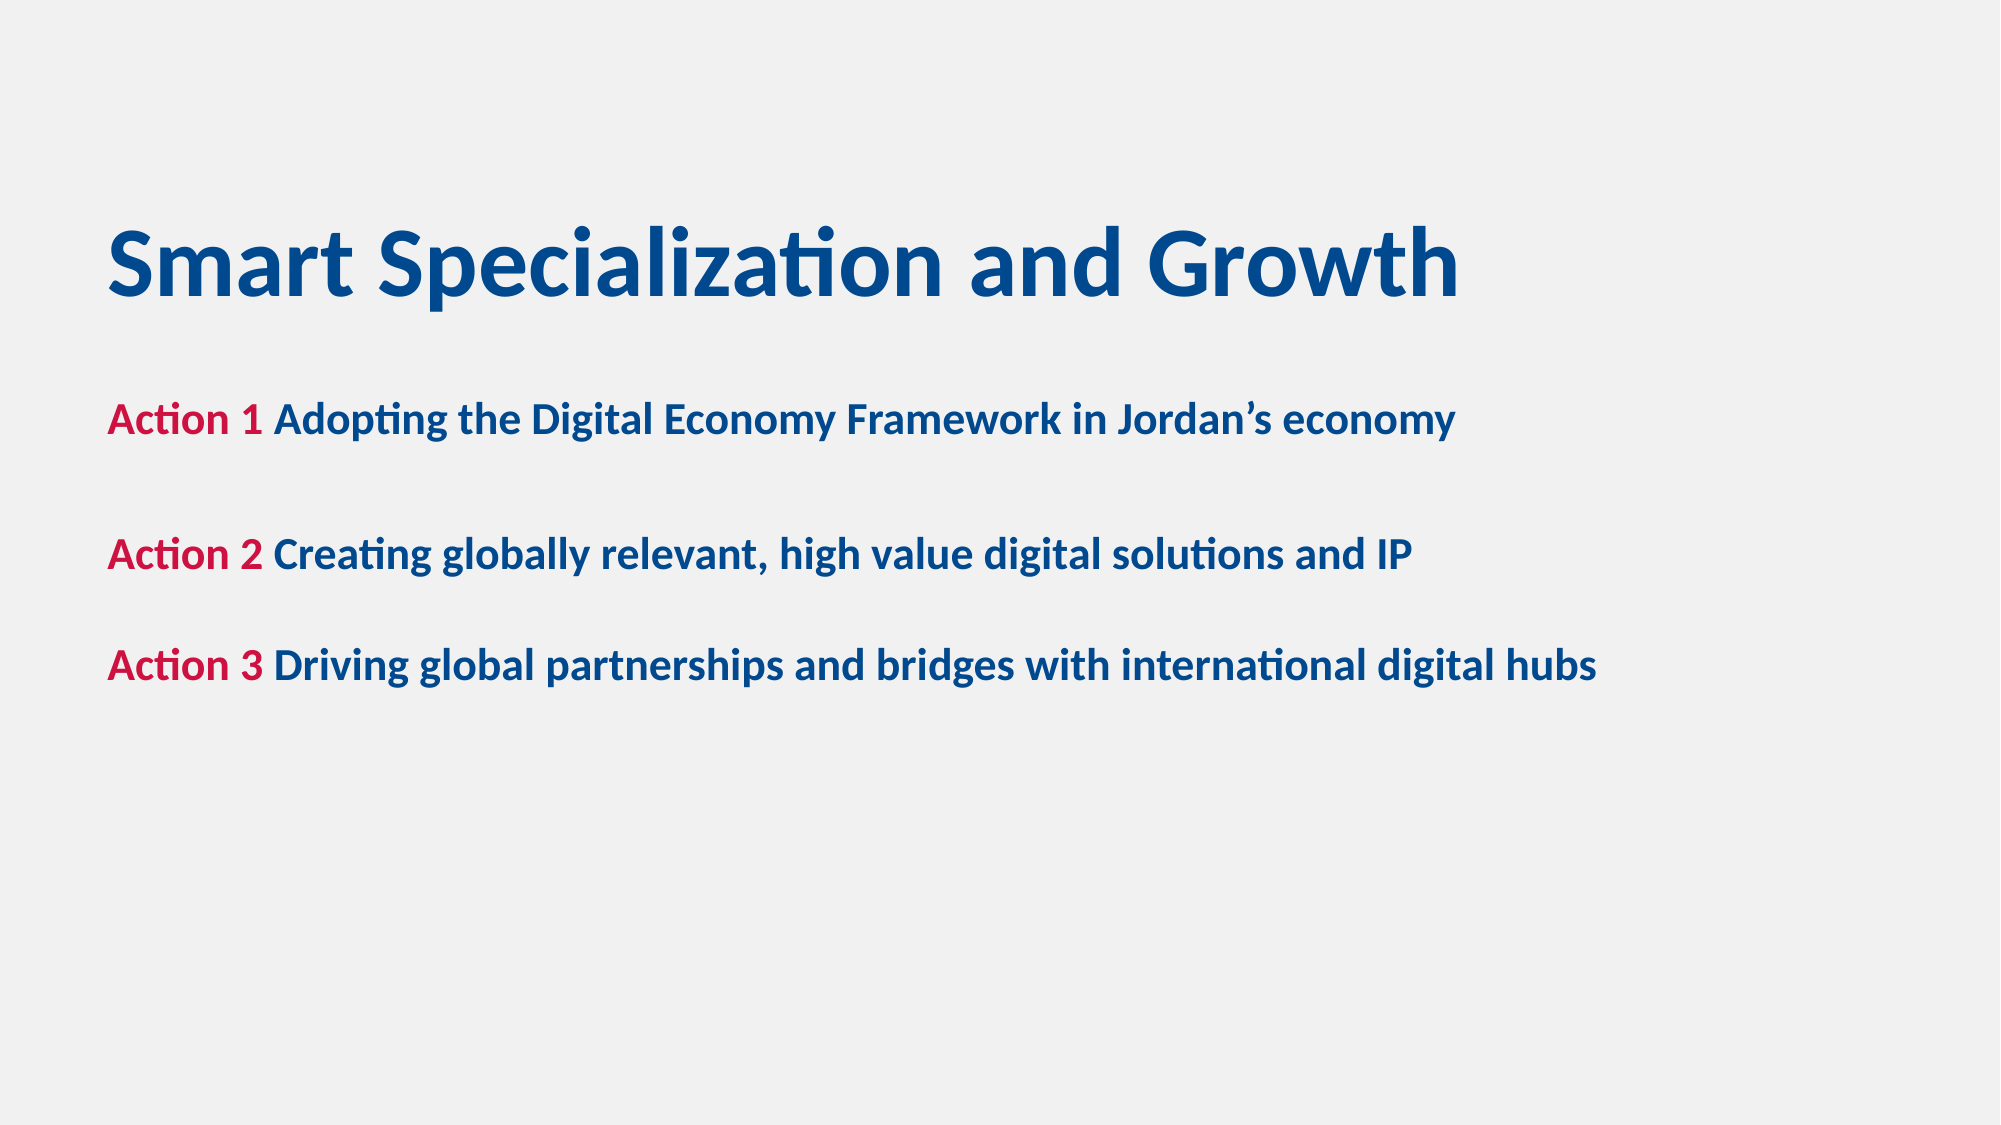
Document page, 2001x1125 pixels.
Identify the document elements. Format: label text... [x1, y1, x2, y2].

text_box Smart Specialization and Growth [92, 189, 1829, 324]
text_box Action 3 Driving global partnerships and bridges with international digital hubs [92, 641, 1905, 698]
text_box Action 2 Creating globally relevant, high value digital solutions and IP [92, 516, 1905, 641]
text_box Action 1 Adopting the Digital Economy Framework in Jordan’s economy [92, 381, 1905, 452]
